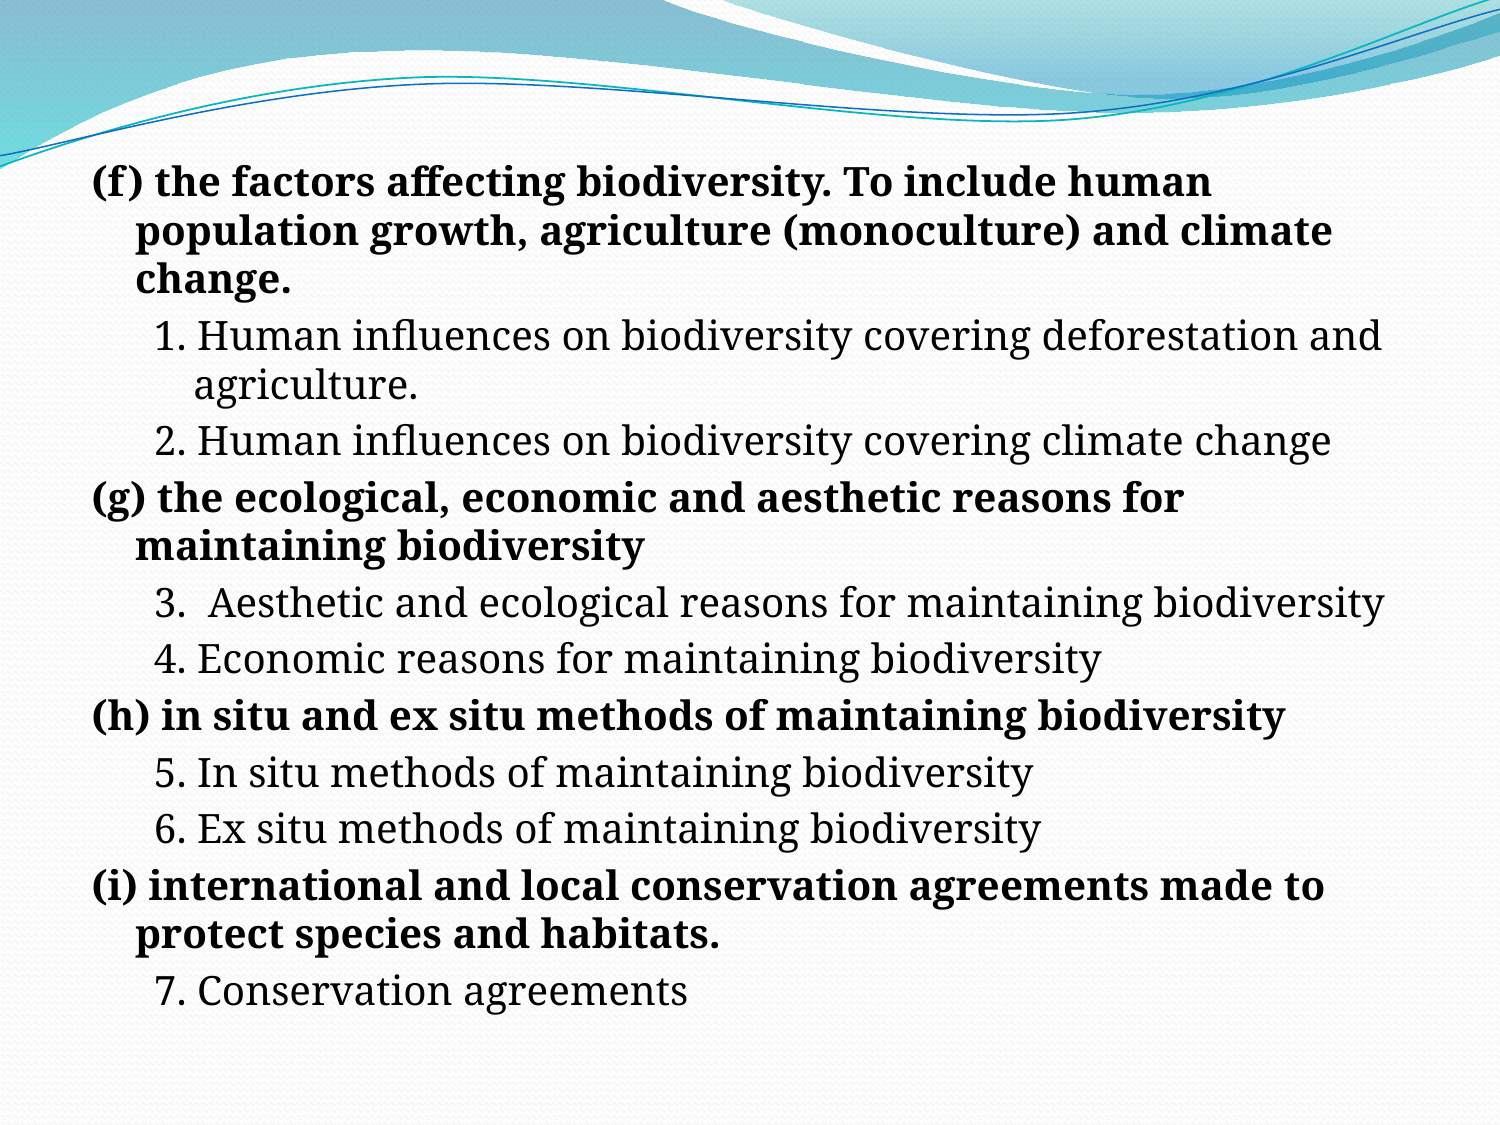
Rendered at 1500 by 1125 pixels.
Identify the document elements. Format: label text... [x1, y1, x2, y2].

list (f) the factors affecting biodiversity. To include human population growth, agriculture (monoculture) and climate change. 1. Human influences on biodiversity covering deforestation and agriculture. 2. Human influences on biodiversity covering climate change (g) the ecological, economic and aesthetic reasons for maintaining biodiversity 3. Aesthetic and ecological reasons for maintaining biodiversity 4. Economic reasons for maintaining biodiversity (h) in situ and ex situ methods of maintaining biodiversity 5. In situ methods of maintaining biodiversity 6. Ex situ methods of maintaining biodiversity (i) international and local conservation agreements made to protect species and habitats. 7. Conservation agreements [76, 149, 1427, 1038]
